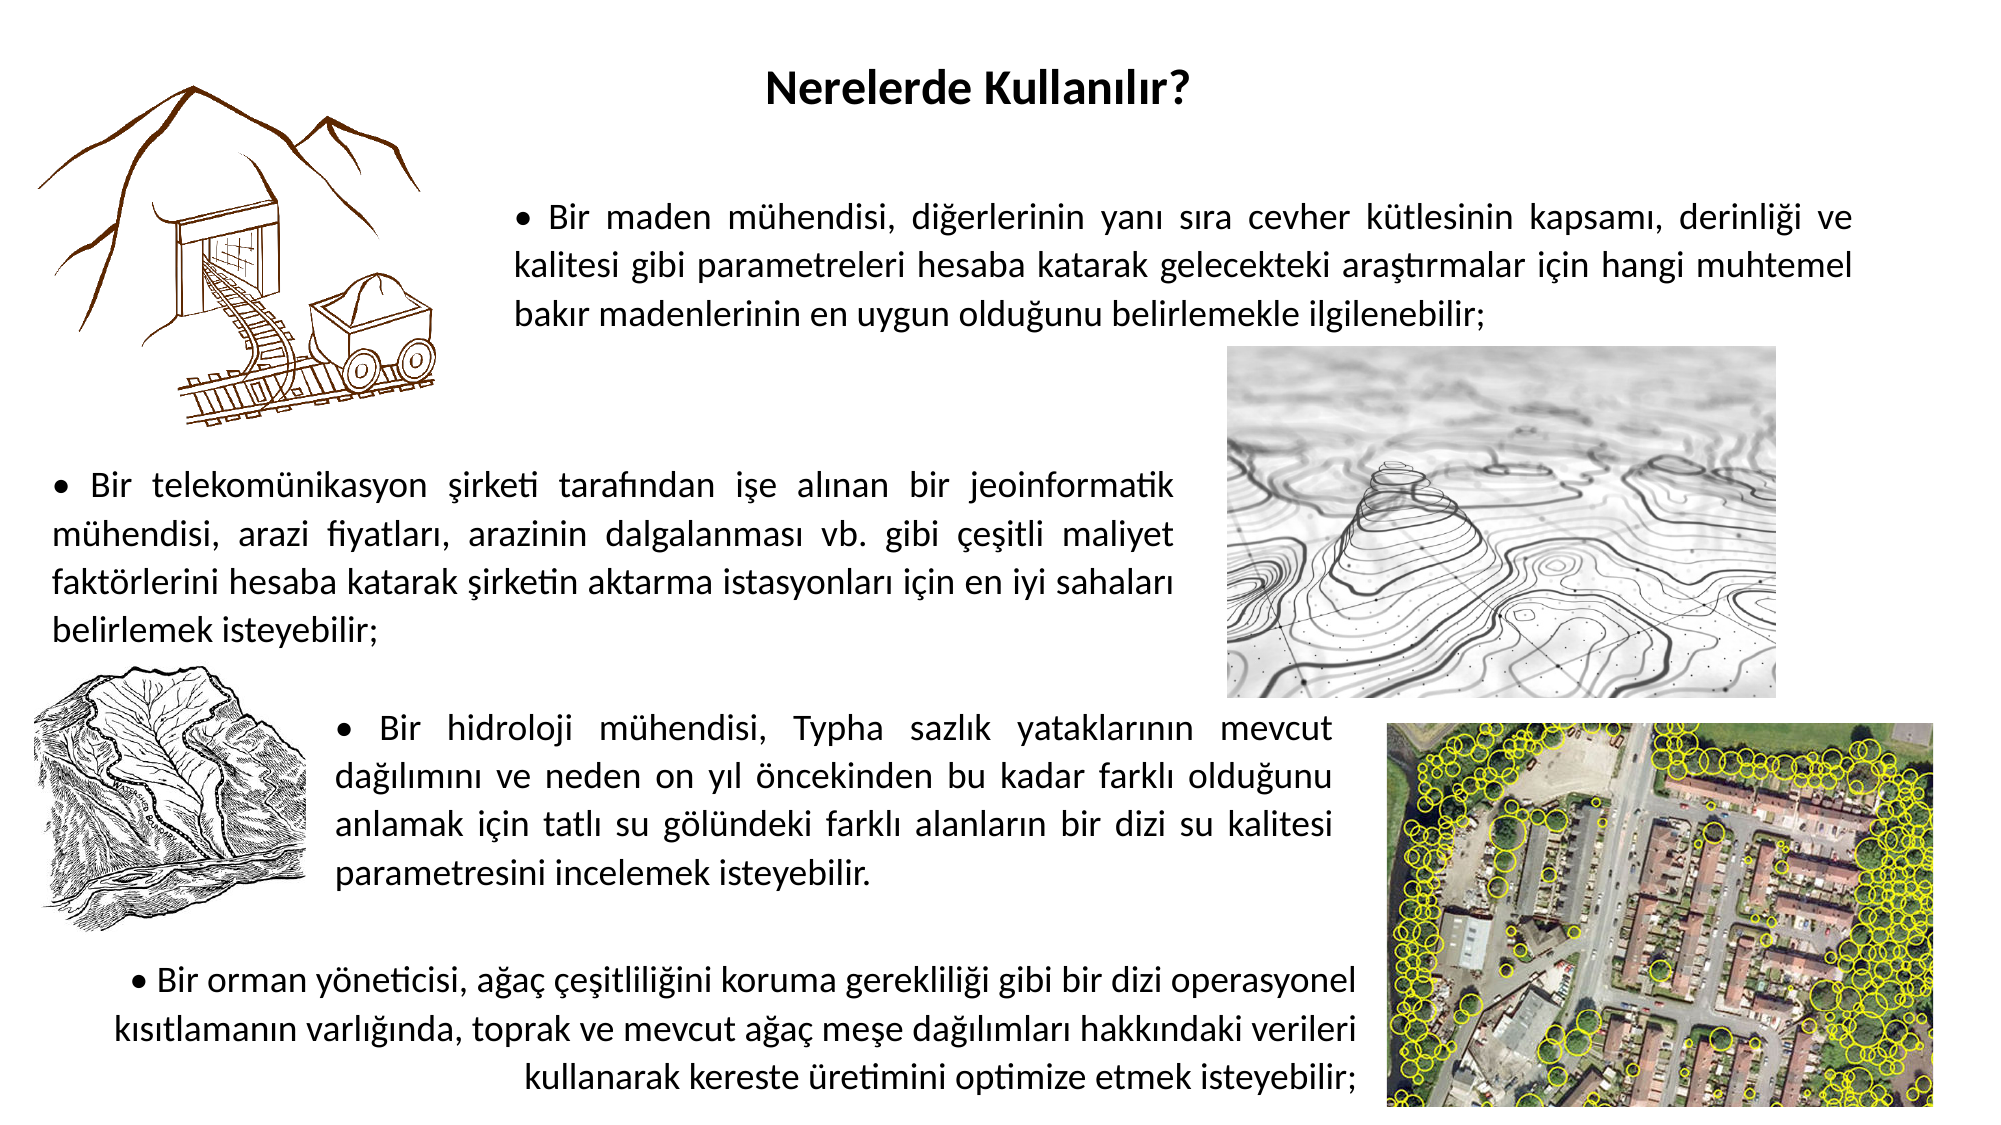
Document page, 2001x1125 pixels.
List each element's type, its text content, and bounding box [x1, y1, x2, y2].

picture [34, 660, 306, 935]
text_box • Bir telekomünikasyon şirketi tarafından işe alınan bir jeoinformatik mühendisi, arazi fiyatları, arazinin dalgalanması vb. gibi çeşitli maliyet faktörlerini hesaba katarak şirketin aktarma istasyonları için en iyi sahaları belirlemek isteyebilir; [37, 449, 1191, 658]
picture [1227, 346, 1776, 698]
picture [1386, 723, 1934, 1107]
text_box • Bir maden mühendisi, diğerlerinin yanı sıra cevher kütlesinin kapsamı, derinliği ve kalitesi gibi parametreleri hesaba katarak gelecekteki araştırmalar için hangi muhtemel bakır madenlerinin en uygun olduğunu belirlemekle ilgilenebilir; [499, 181, 1870, 341]
text_box • Bir orman yöneticisi, ağaç çeşitliliğini koruma gerekliliği gibi bir dizi operasyonel kısıtlamanın varlığında, toprak ve mevcut ağaç meşe dağılımları hakkındaki verileri kullanarak kereste üretimini optimize etmek isteyebilir; [0, 945, 1373, 1105]
text_box • Bir hidroloji mühendisi, Typha sazlık yataklarının mevcut dağılımını ve neden on yıl öncekinden bu kadar farklı olduğunu anlamak için tatlı su gölündeki farklı alanların bir dizi su kalitesi parametresini incelemek isteyebilir. [320, 692, 1349, 900]
picture [37, 85, 436, 427]
text_box Nerelerde Kullanılır? [478, 47, 1479, 123]
